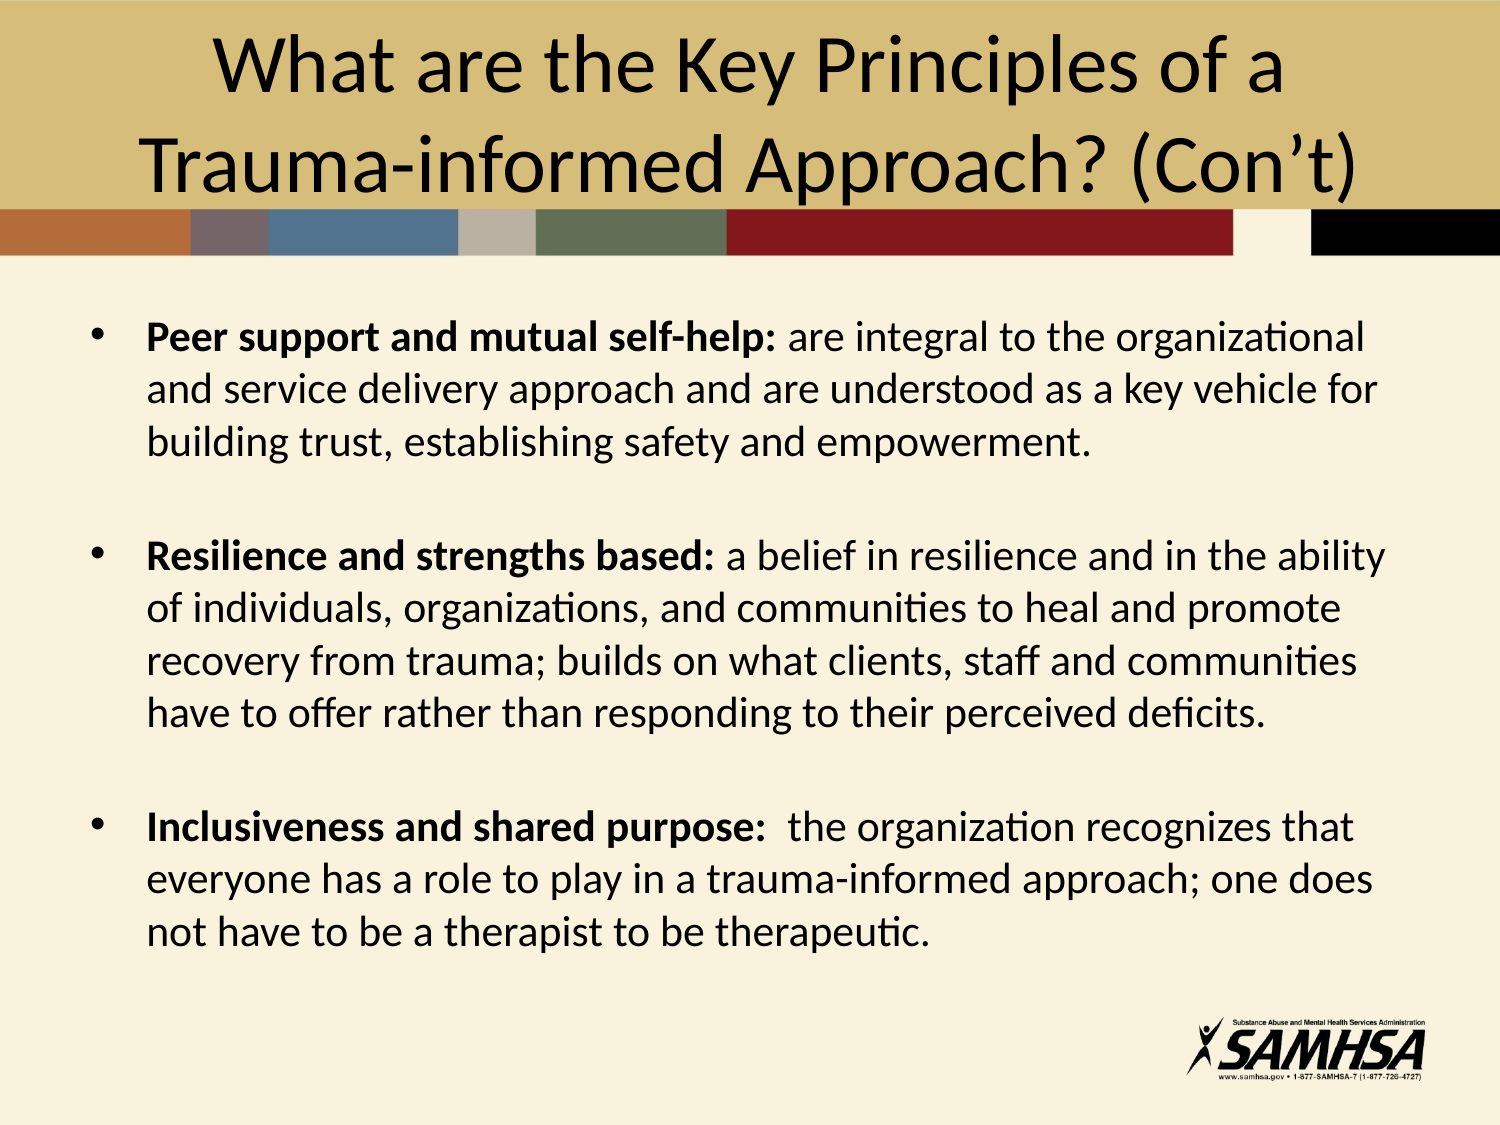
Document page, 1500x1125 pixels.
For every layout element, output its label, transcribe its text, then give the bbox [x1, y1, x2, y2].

picture [0, 0, 1500, 1125]
list Peer support and mutual self-help: are integral to the organizational and service delivery approach and are understood as a key vehicle for building trust, establishing safety and empowerment. Resilience and strengths based: a belief in resilience and in the ability of individuals, organizations, and communities to heal and promote recovery from trauma; builds on what clients, staff and communities have to offer rather than responding to their perceived deficits. Inclusiveness and shared purpose: the organization recognizes that everyone has a role to play in a trauma-informed approach; one does not have to be a therapist to be therapeutic. [74, 299, 1426, 1006]
title What are the Key Principles of a Trauma-informed Approach? (Con’t) [74, 24, 1426, 193]
